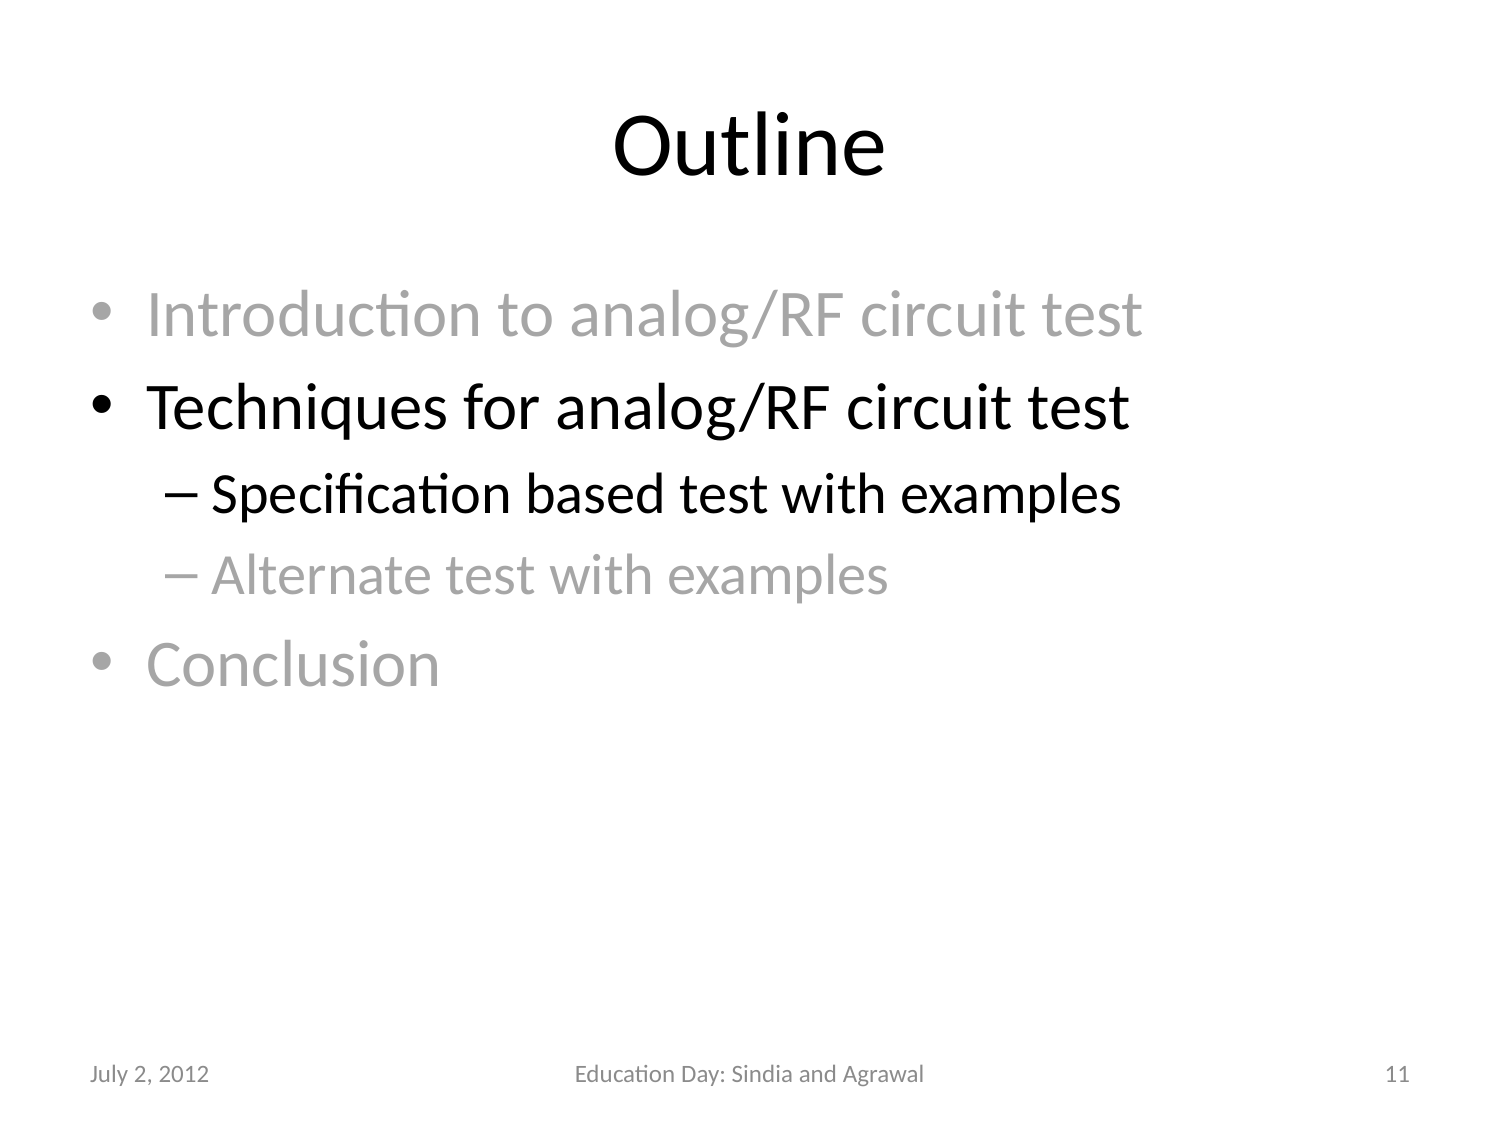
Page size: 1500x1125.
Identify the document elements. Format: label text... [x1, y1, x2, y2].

slide_number 11 [1074, 1042, 1425, 1103]
footer Education Day: Sindia and Agrawal [512, 1042, 988, 1103]
list Introduction to analog/RF circuit test Techniques for analog/RF circuit test Specification based test with examples Alternate test with examples Conclusion [75, 262, 1425, 1005]
title Outline [75, 45, 1425, 233]
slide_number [75, 1042, 425, 1103]
